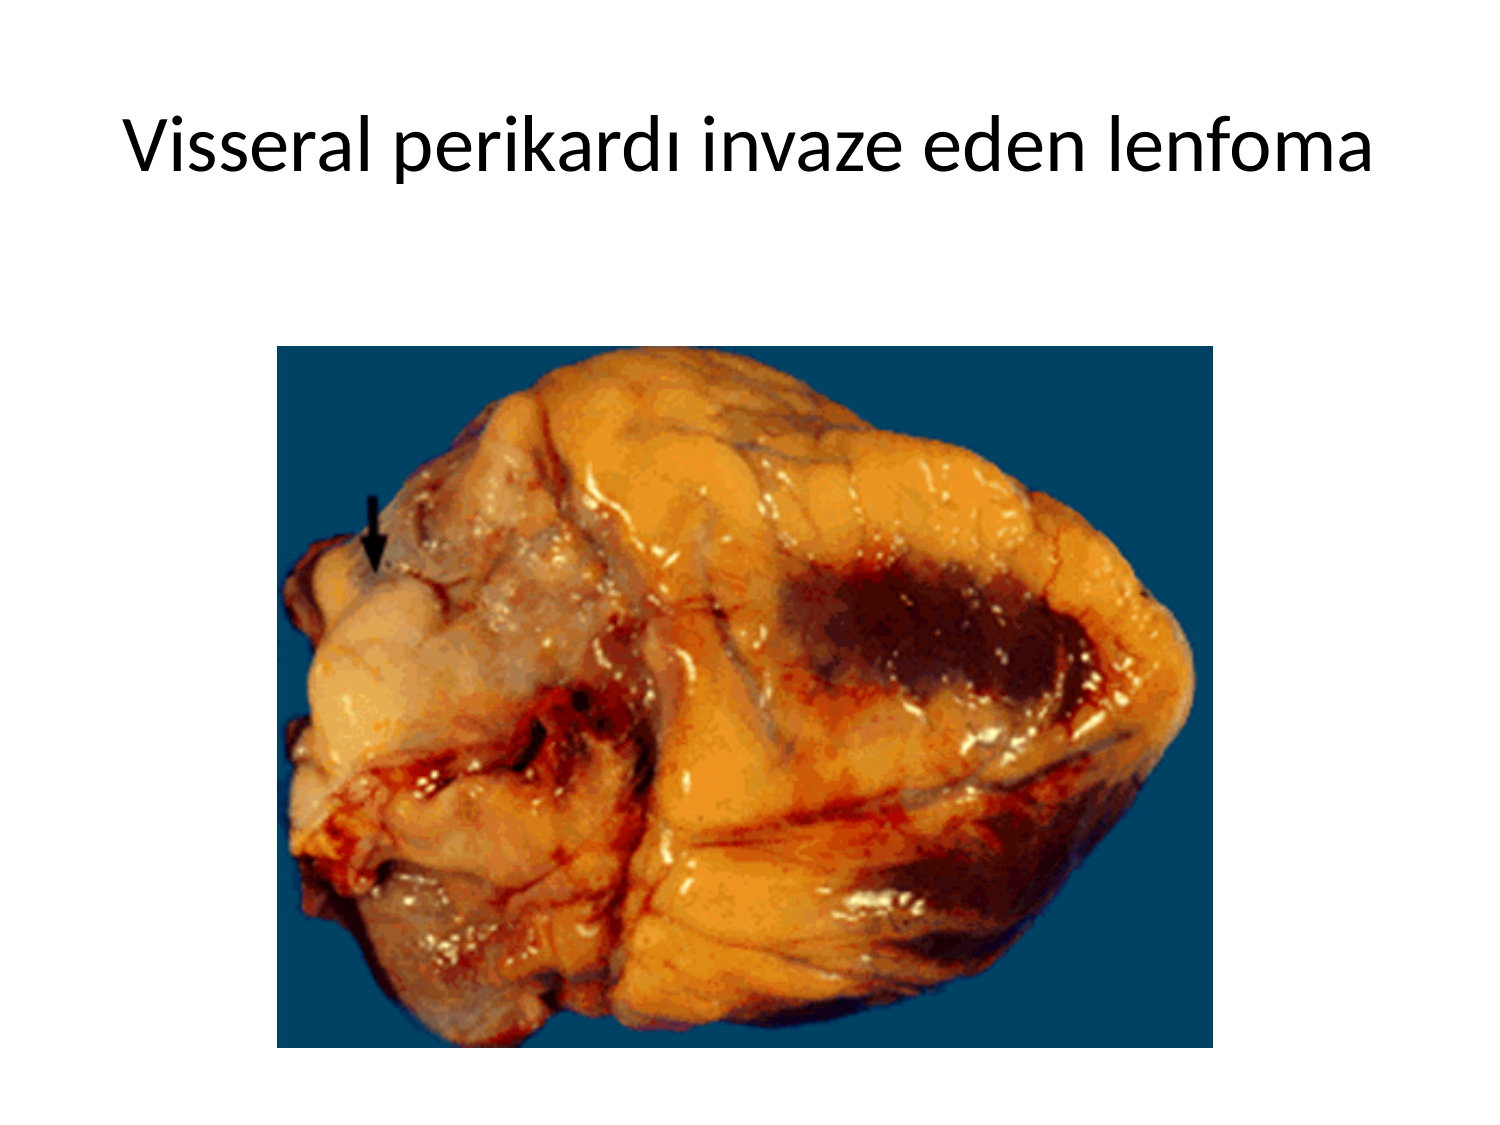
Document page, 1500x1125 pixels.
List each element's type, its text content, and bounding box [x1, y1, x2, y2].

picture [277, 346, 1199, 1049]
title Visseral perikardı invaze eden lenfoma [75, 45, 1425, 233]
